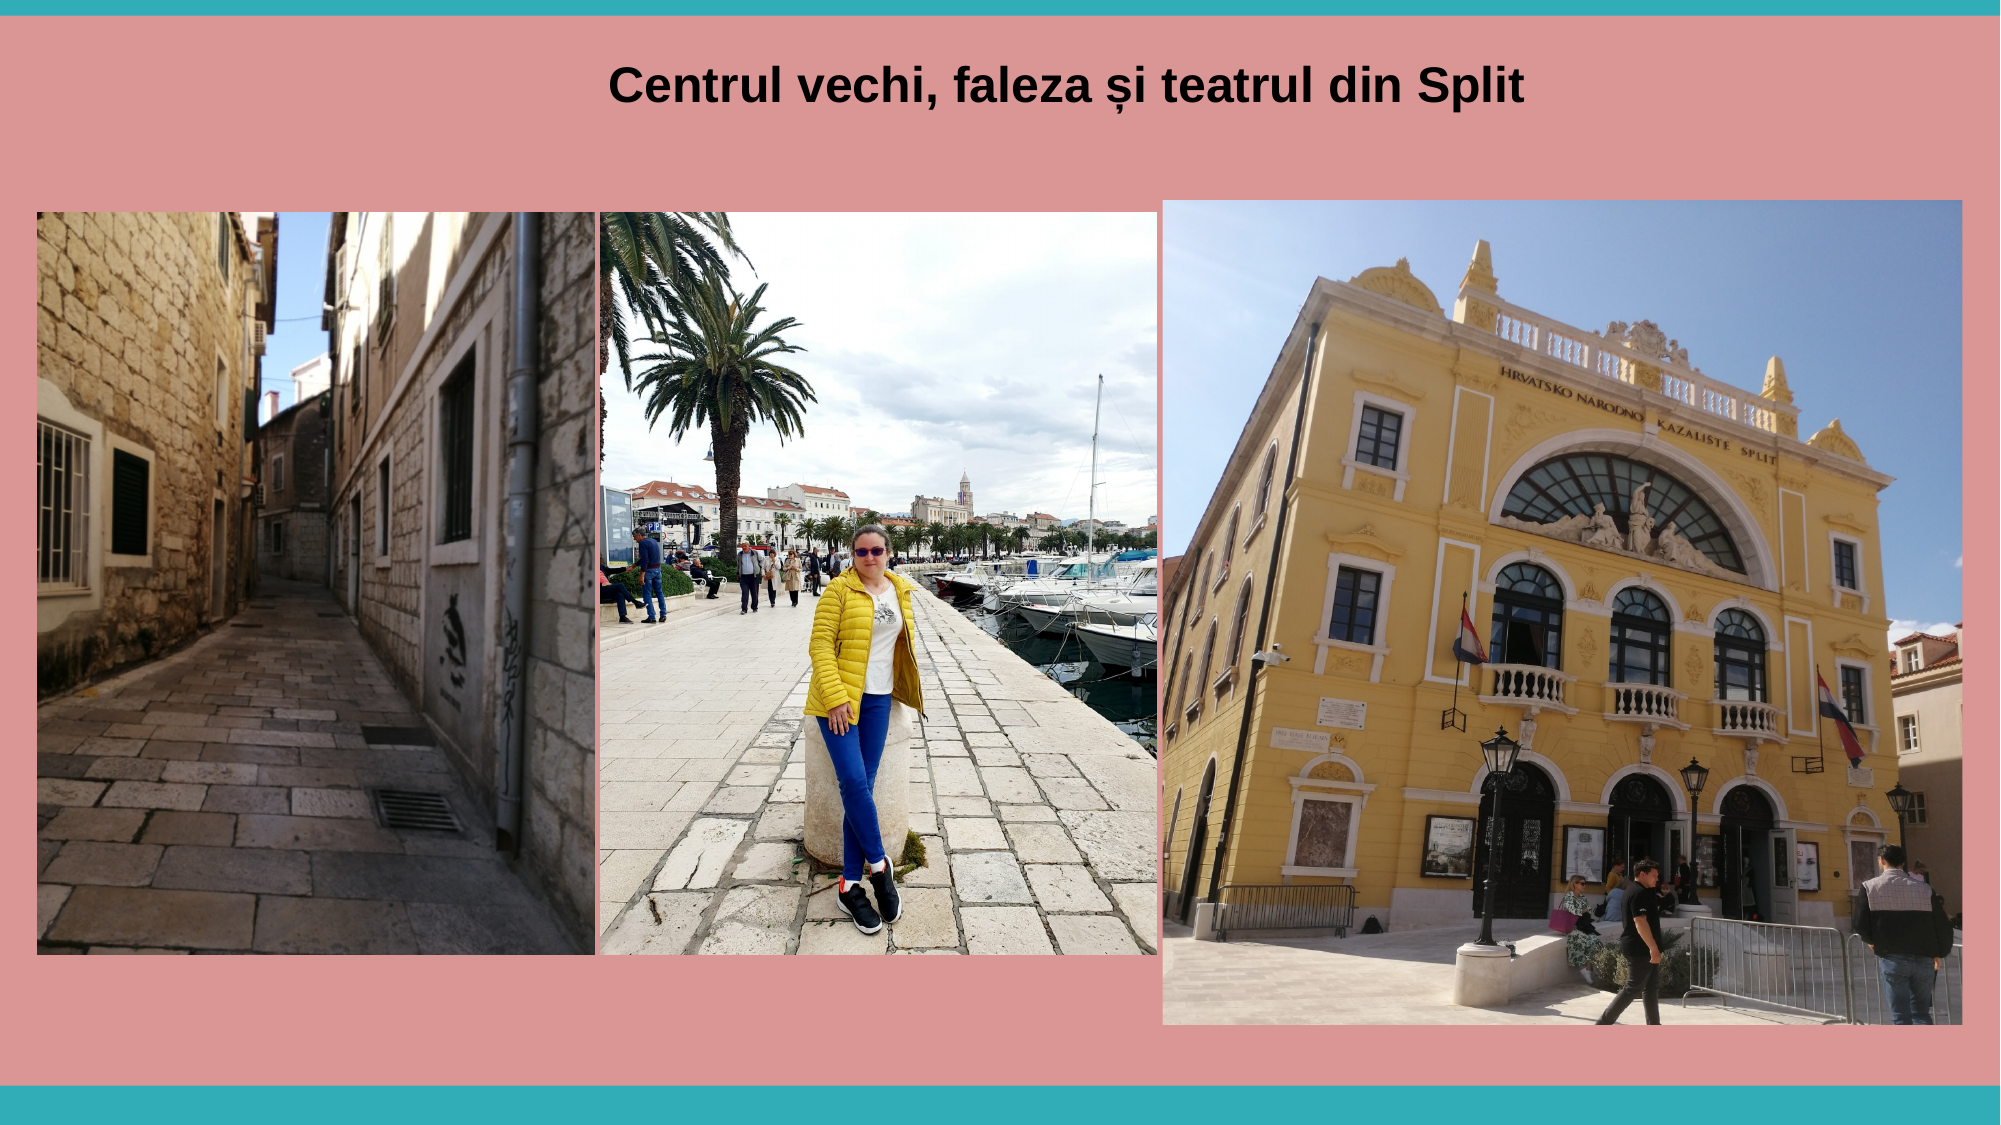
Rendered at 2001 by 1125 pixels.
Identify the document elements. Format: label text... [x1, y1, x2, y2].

title Centrul vechi, faleza și teatrul din Split [510, 0, 1675, 114]
picture [1162, 199, 1963, 1026]
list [599, 212, 1157, 956]
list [37, 212, 595, 956]
